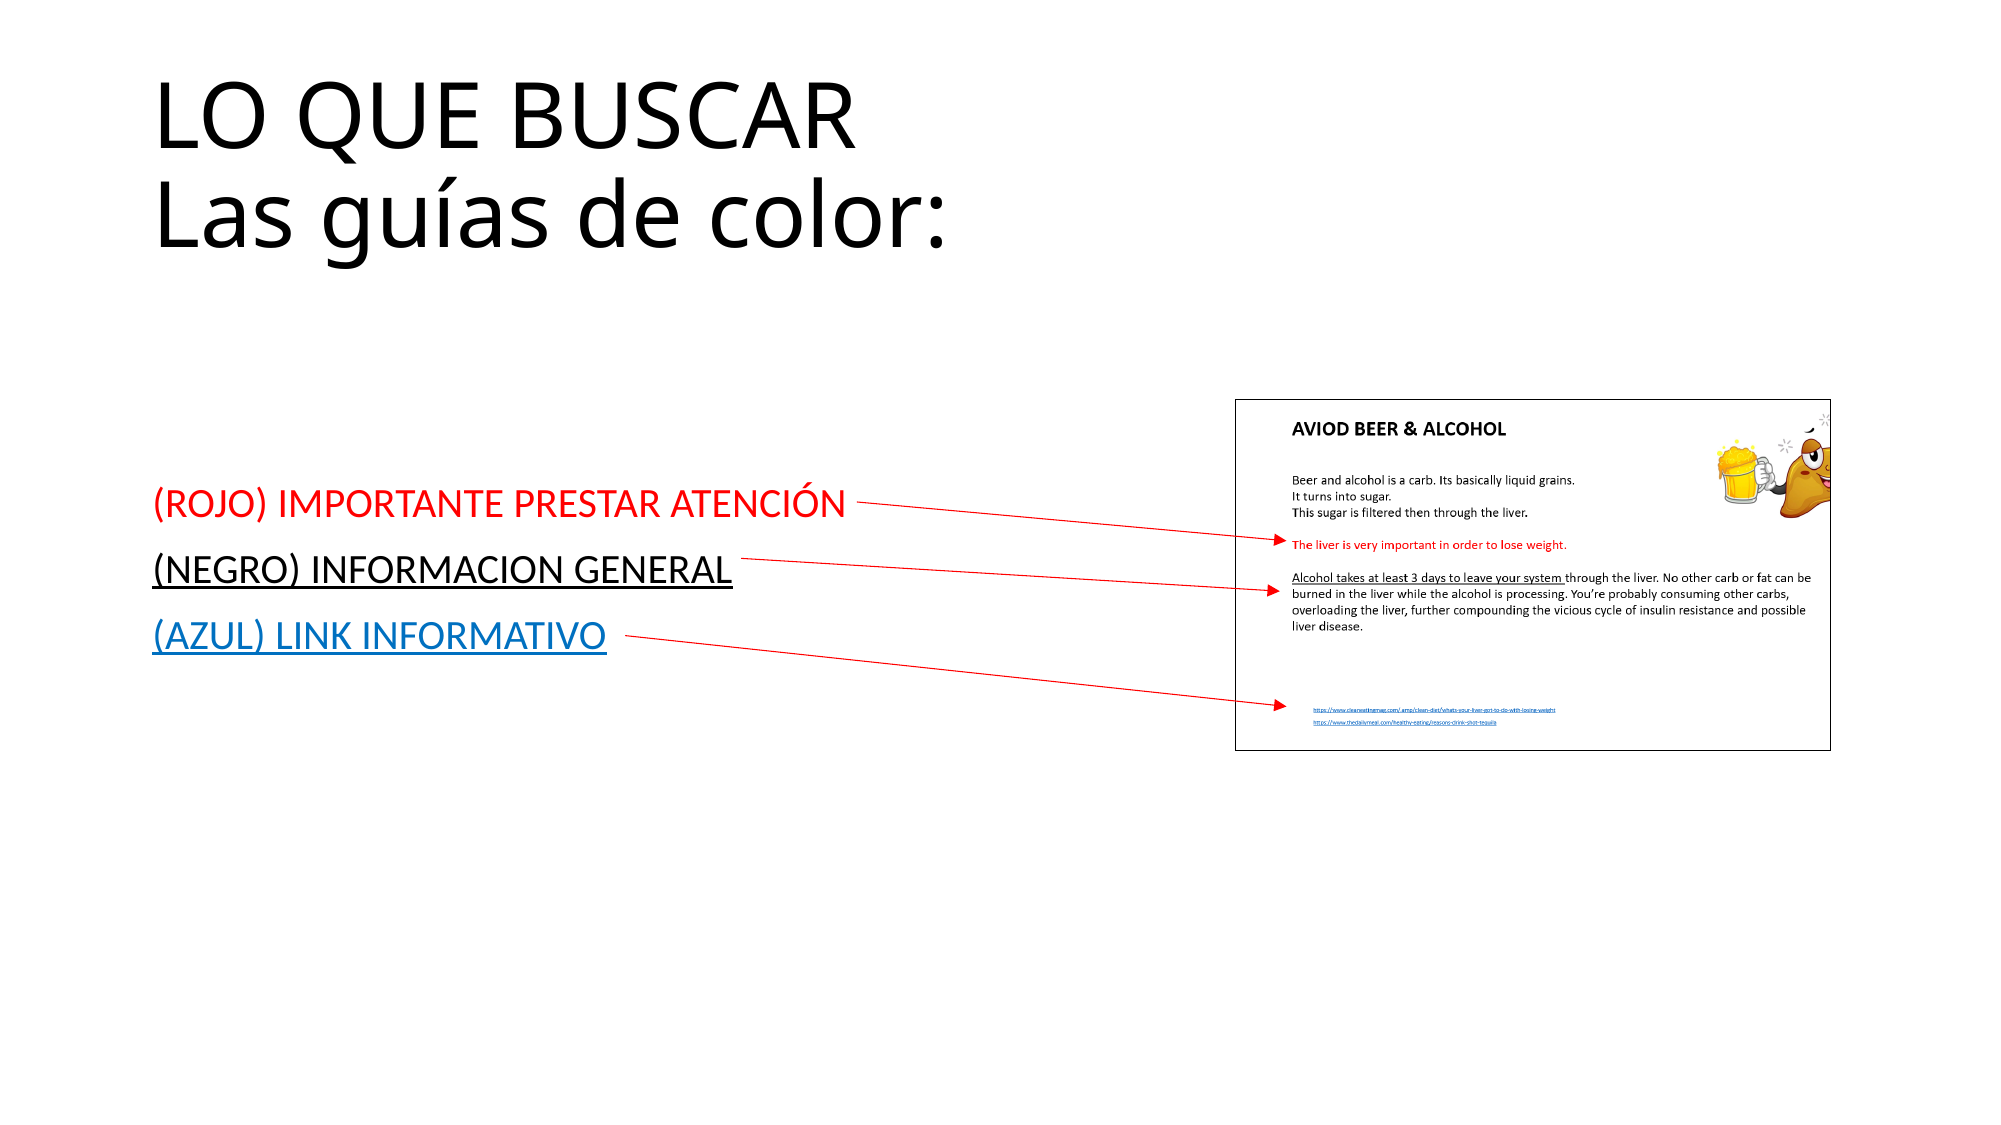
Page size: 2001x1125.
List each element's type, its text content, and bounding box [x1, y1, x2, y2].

list (ROJO) IMPORTANTE PRESTAR ATENCIÓN (NEGRO) INFORMACION GENERAL (AZUL) LINK INFORMATIVO [137, 299, 1863, 1014]
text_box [740, 558, 1280, 592]
title LO QUE BUSCAR Las guías de color: [137, 59, 1863, 278]
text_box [625, 635, 1287, 707]
picture [1235, 399, 1831, 751]
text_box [856, 501, 1287, 541]
